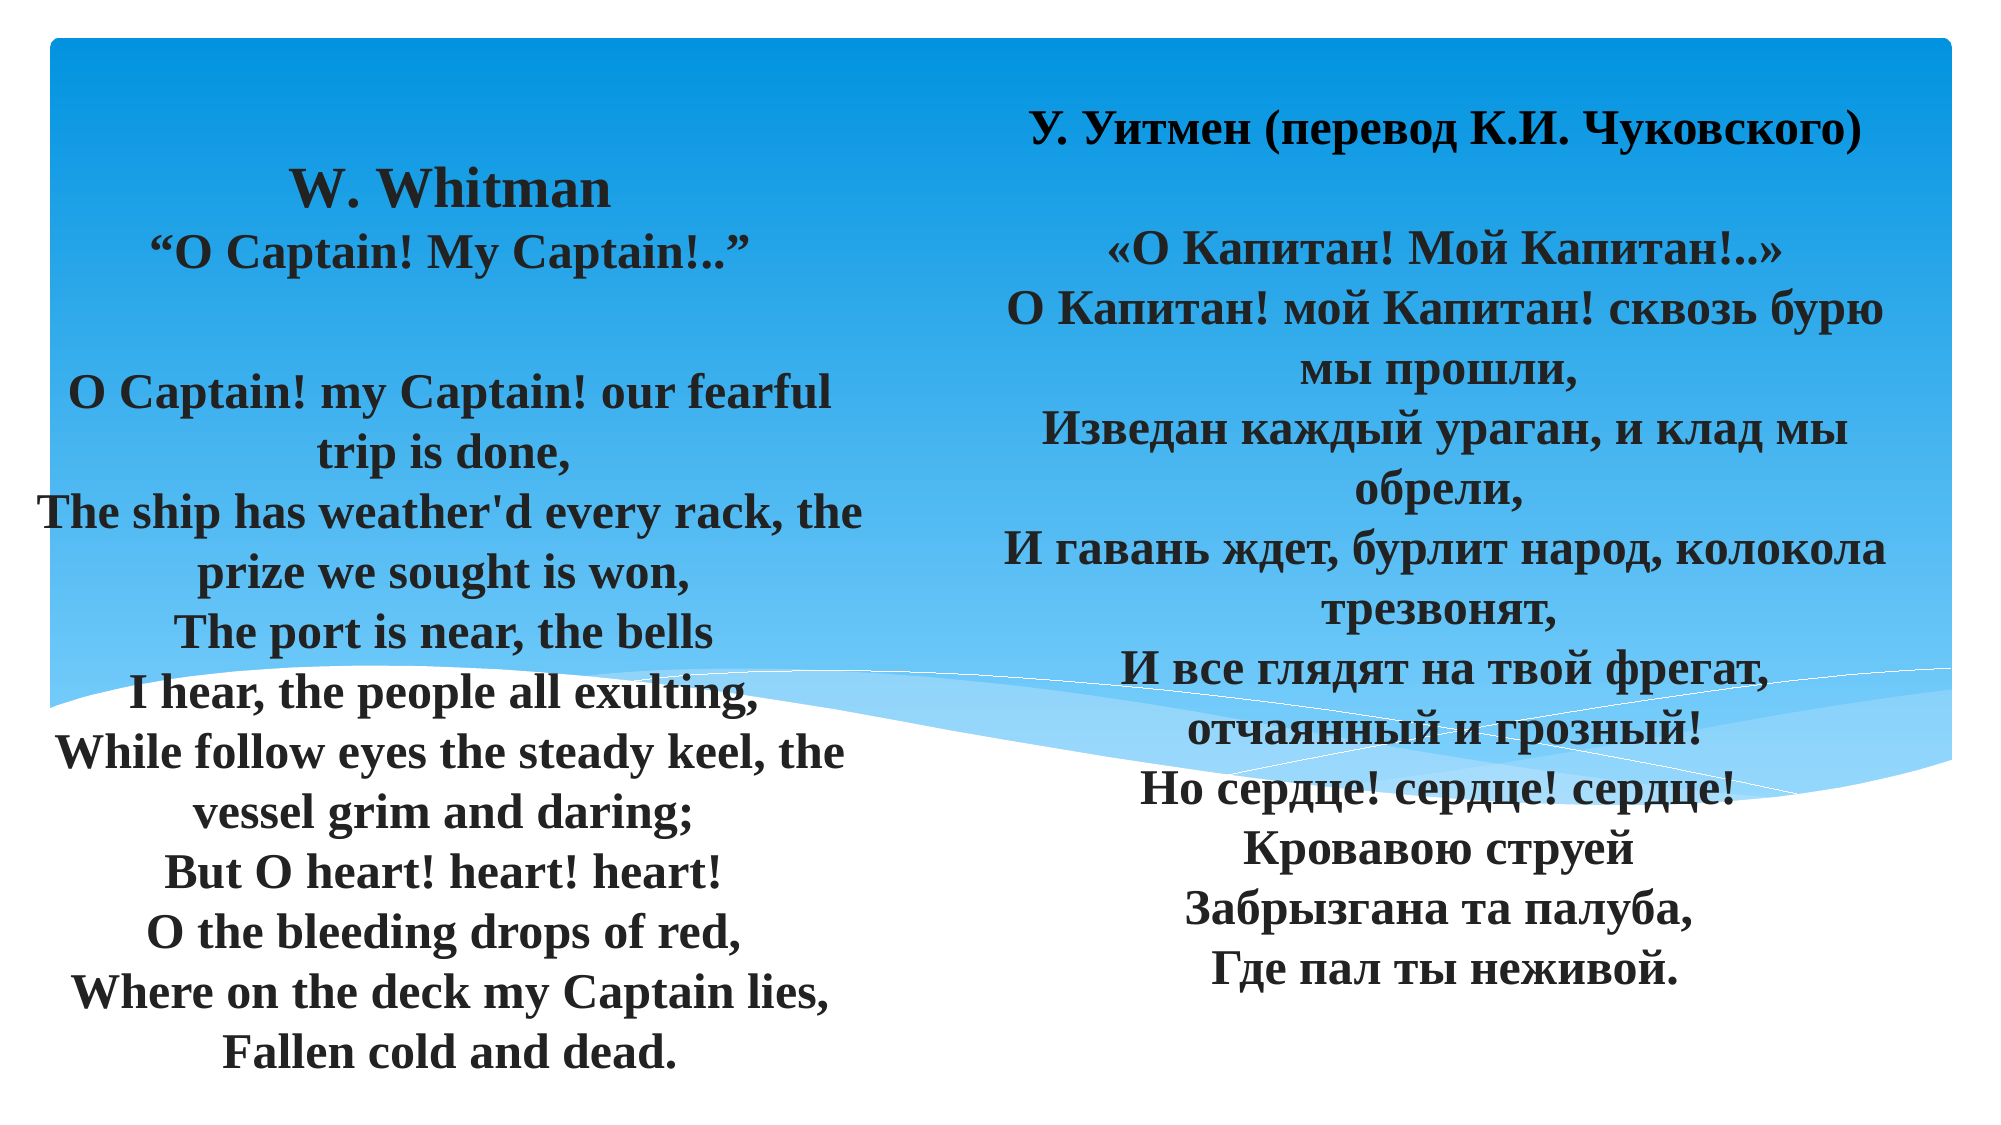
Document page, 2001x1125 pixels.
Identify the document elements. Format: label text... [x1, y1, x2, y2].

text_box У. Уитмен (перевод К.И. Чуковского) «О Капитан! Мой Капитан!..» О Капитан! мой Капитан! сквозь бурю мы прошли, Изведан каждый ураган, и клад мы обрели, И гавань ждет, бурлит народ, колокола трезвонят, И все глядят на твой фрегат, отчаянный и грозный! Но сердце! сердце! сердце! Кровавою струей Забрызгана та палуба, Где пал ты неживой. [1002, 94, 1888, 1014]
text_box W. Whitman “O Captain! My Captain!..” О Captain! my Captain! our fearful trip is done, The ship has weather'd every rack, the prize we sought is won, The port is near, the bells I hear, the people all exulting, While follow eyes the steady keel, the vessel grim and daring; But О heart! heart! heart! O the bleeding drops of red, Where on the deck my Captain lies, Fallen cold and dead. [31, 148, 869, 1099]
